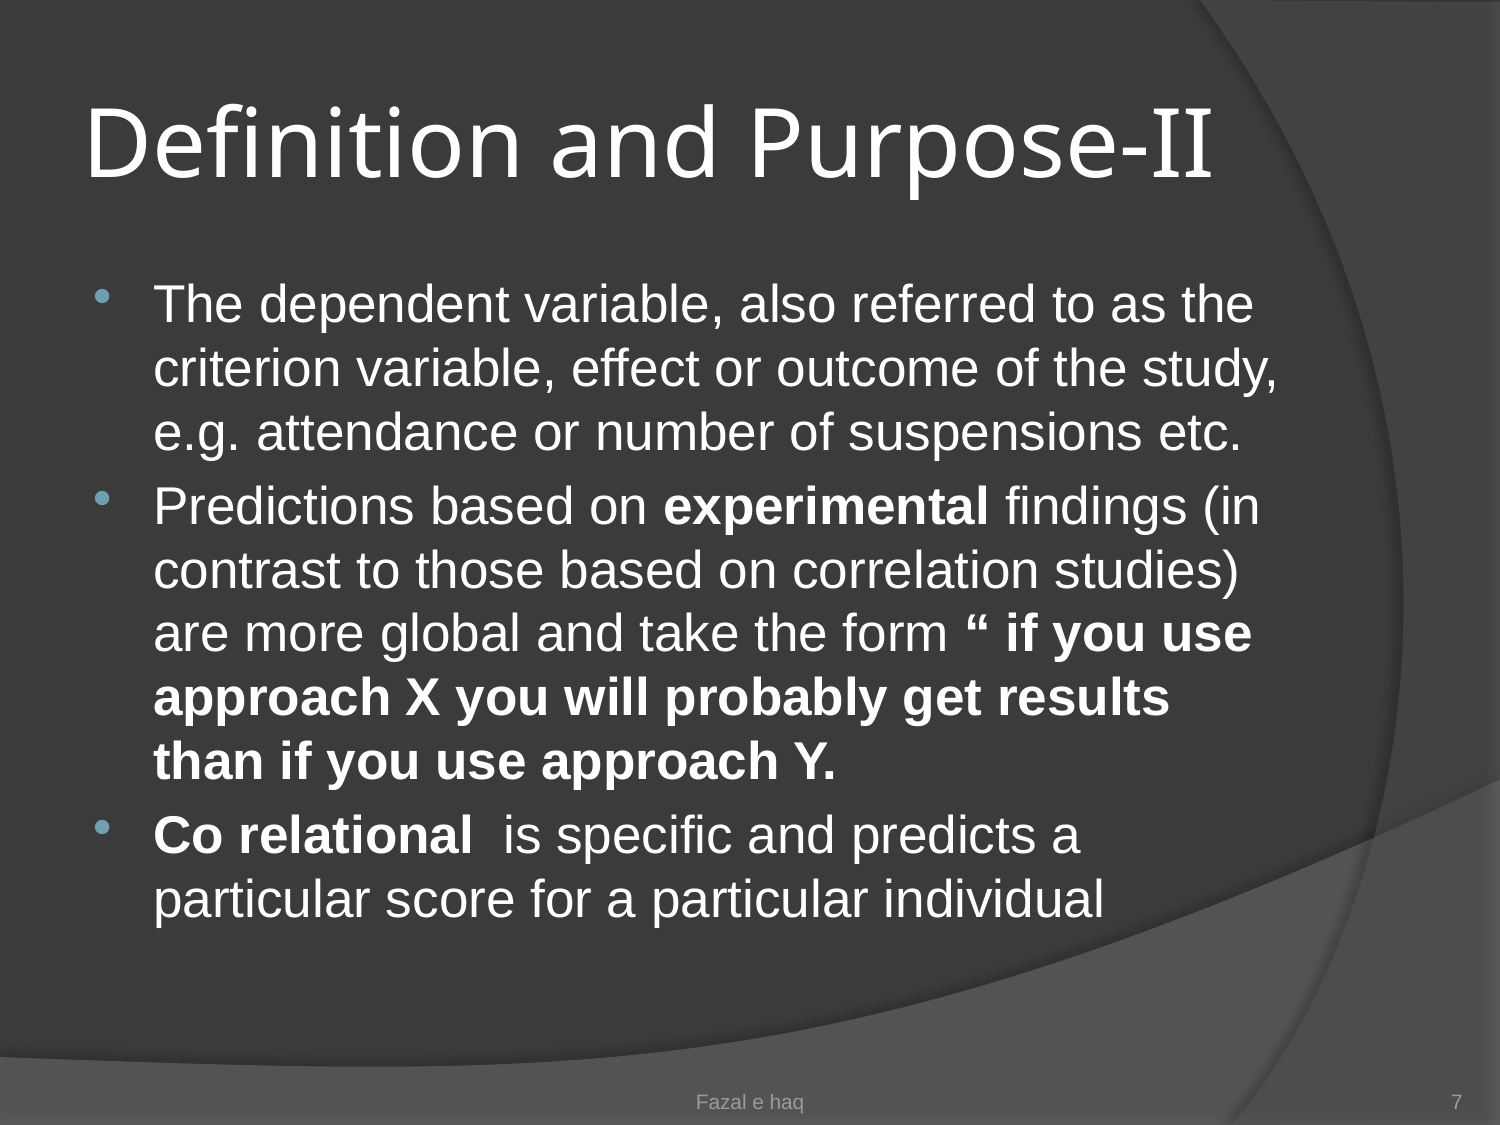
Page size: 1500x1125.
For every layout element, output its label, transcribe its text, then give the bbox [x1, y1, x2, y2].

slide_number 7 [1337, 1053, 1463, 1114]
footer Fazal e haq [512, 1053, 988, 1114]
list The dependent variable, also referred to as the criterion variable, effect or outcome of the study, e.g. attendance or number of suspensions etc. Predictions based on experimental findings (in contrast to those based on correlation studies) are more global and take the form “ if you use approach X you will probably get results than if you use approach Y. Co relational is specific and predicts a particular score for a particular individual [75, 262, 1300, 1005]
title Definition and Purpose-II [75, 45, 1300, 233]
